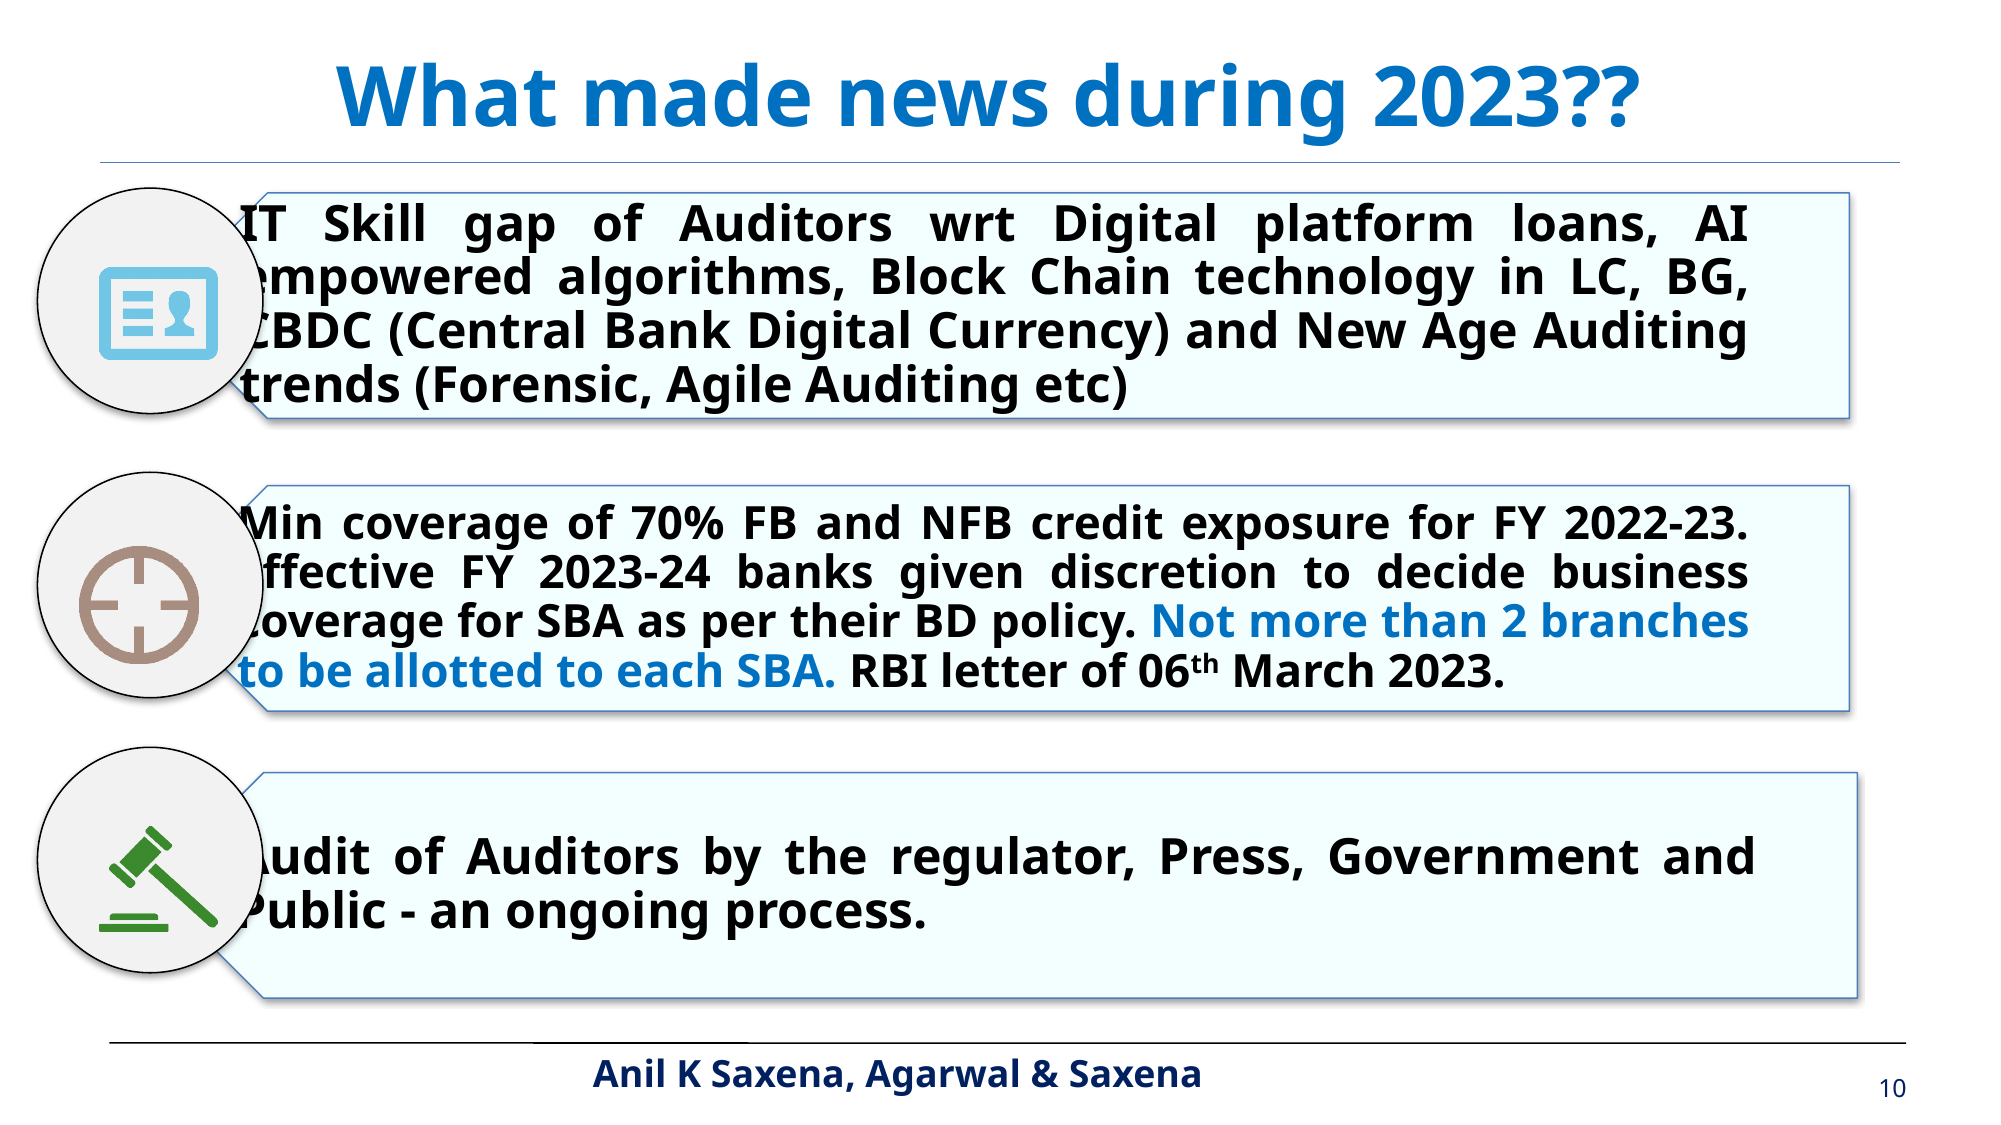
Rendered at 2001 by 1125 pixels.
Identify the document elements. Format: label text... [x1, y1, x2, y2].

text_box What made news during 2023?? [79, 35, 1900, 179]
slide_number 10 [1392, 1053, 1922, 1125]
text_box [37, 187, 1963, 1001]
picture [78, 546, 200, 664]
picture [99, 267, 219, 360]
picture [99, 826, 218, 933]
